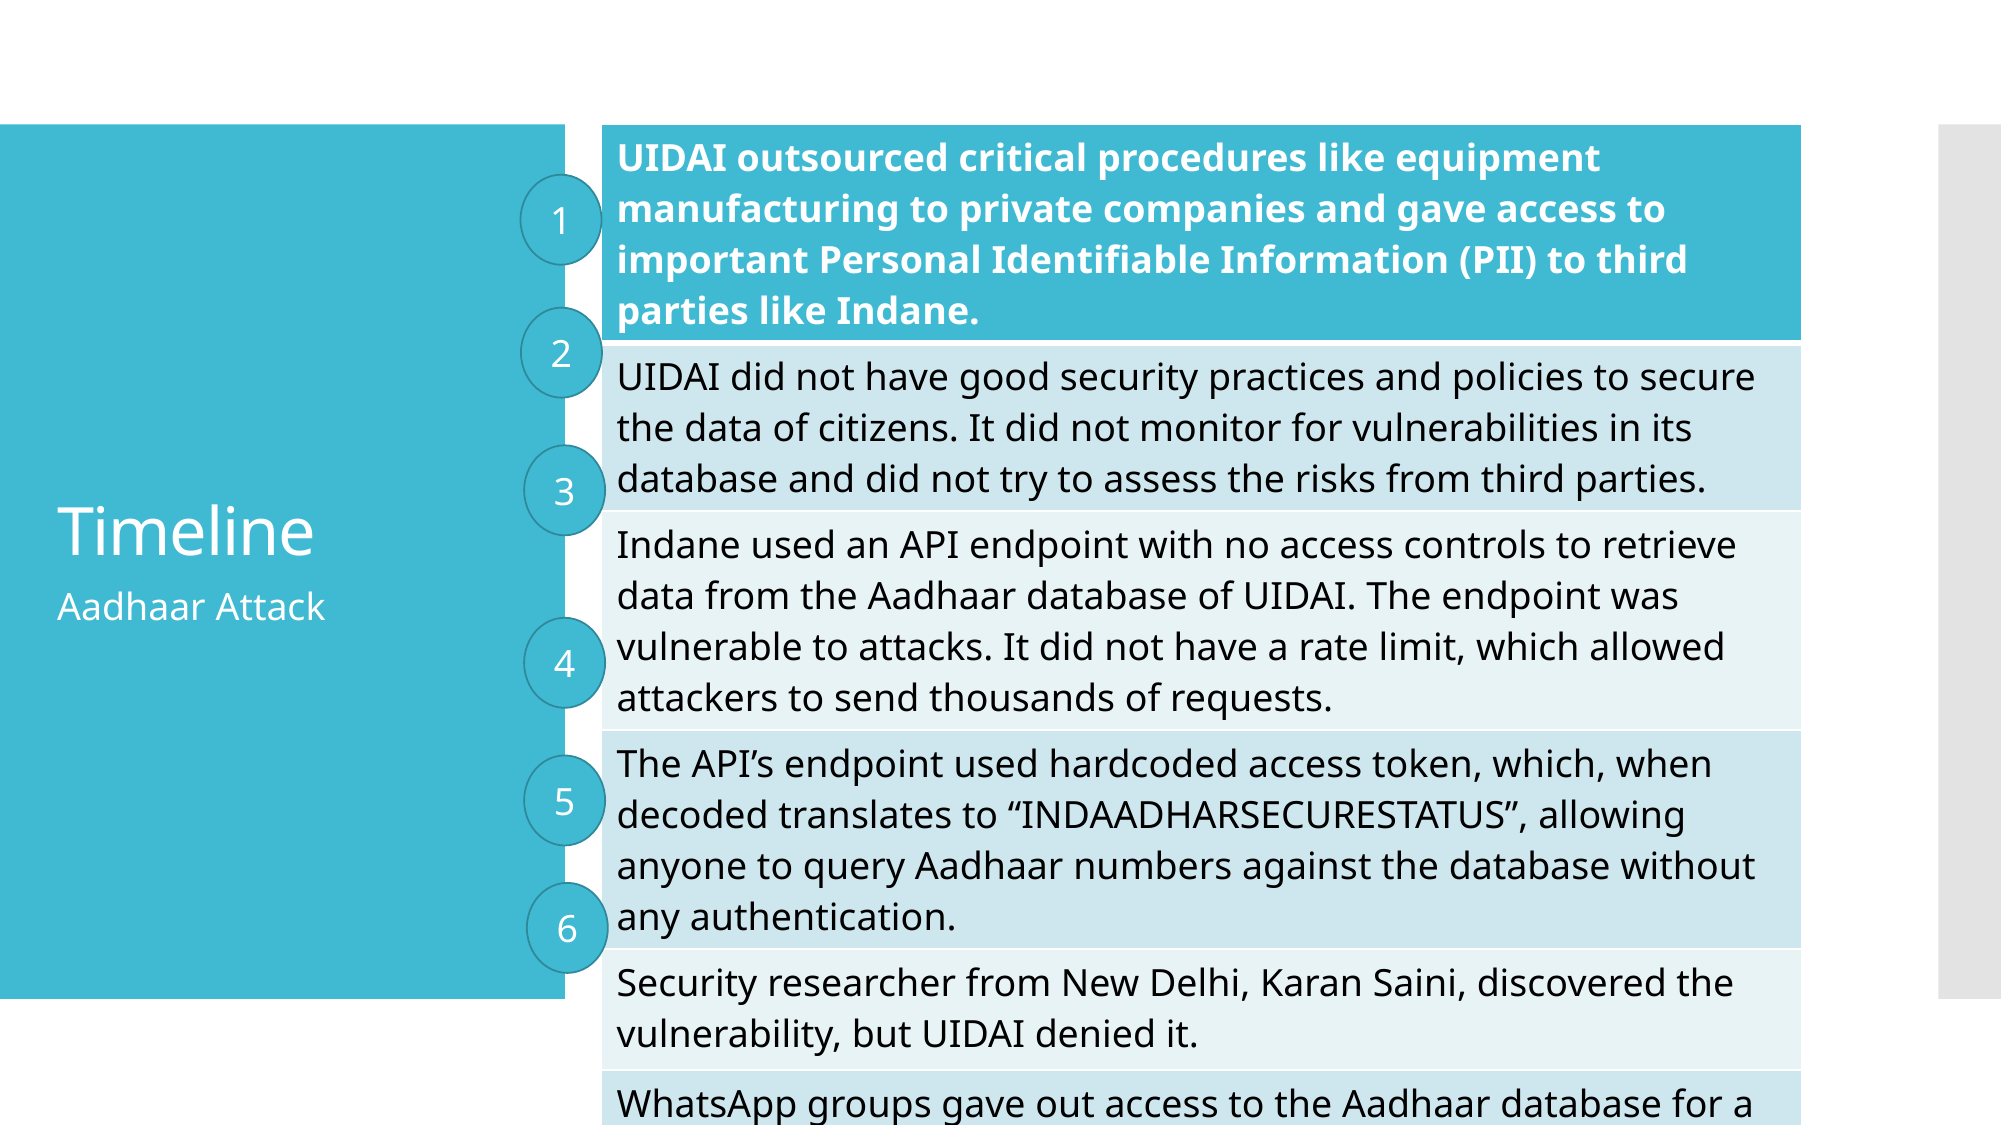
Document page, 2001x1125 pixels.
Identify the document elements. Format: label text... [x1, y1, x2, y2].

table_cell UIDAI did not have good security practices and policies to secure the data of citizens. It did not monitor for vulnerabilities in its database and did not try to assess the risks from third parties. [602, 346, 1801, 510]
text_box 4 [523, 616, 607, 709]
text_box 5 [523, 754, 607, 847]
title Timeline [41, 187, 507, 573]
text_box 6 [525, 881, 609, 974]
text_box 3 [523, 444, 607, 537]
table_cell Security researcher from New Delhi, Karan Saini, discovered the vulnerability, but UIDAI denied it. [602, 950, 1801, 1069]
table_header UIDAI outsourced critical procedures like equipment manufacturing to private companies and gave access to important Personal Identifiable Information (PII) to third parties like Indane. [602, 125, 1801, 340]
table_cell The API’s endpoint used hardcoded access token, which, when decoded translates to “INDAADHARSECURESTATUS”, allowing anyone to query Aadhaar numbers against the database without any authentication. [602, 731, 1801, 948]
table_cell Indane used an API endpoint with no access controls to retrieve data from the Aadhaar database of UIDAI. The endpoint was vulnerable to attacks. It did not have a rate limit, which allowed attackers to send thousands of requests. [602, 512, 1801, 729]
list Aadhaar Attack [41, 573, 507, 955]
text_box 2 [520, 306, 603, 399]
text_box 1 [519, 173, 603, 266]
table_cell WhatsApp groups gave out access to the Aadhaar database for a low price, and a few groups even distributed software to print their Aadhaar cards for as low as $10. There will be ongoing catastrophic consequences because of this attack, like identity theft etc. [602, 1071, 1801, 1125]
